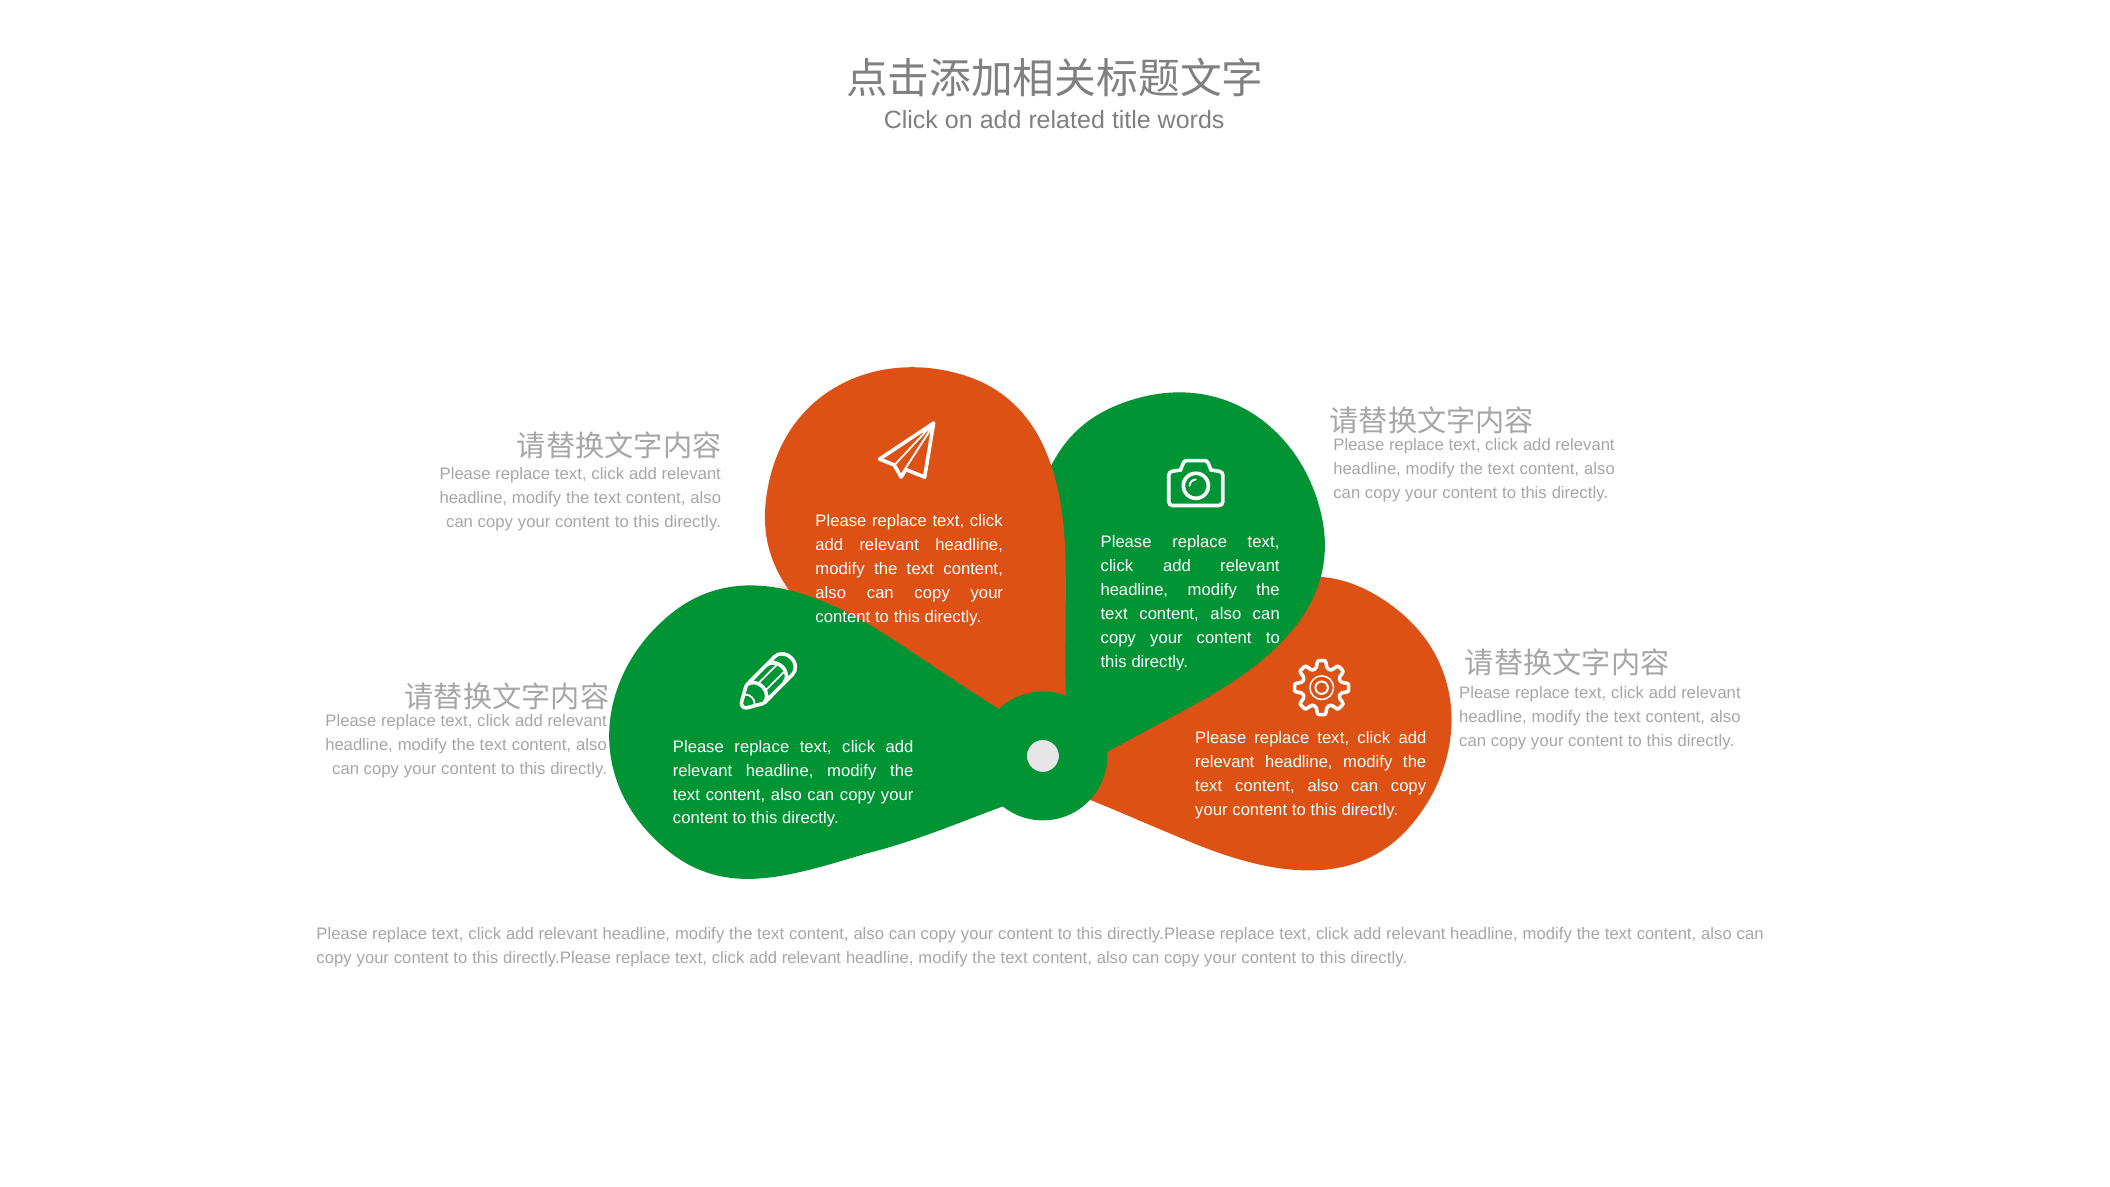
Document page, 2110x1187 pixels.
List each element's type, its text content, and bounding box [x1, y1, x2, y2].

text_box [1442, 395, 1644, 501]
text_box 点击添加相关标题文字 [803, 44, 1307, 107]
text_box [409, 420, 624, 530]
text_box Click on add related title words [864, 95, 1246, 158]
text_box Please replace text, click add relevant headline, modify the text content, also can copy your content to this directly.Please replace text, click add relevant headline, modify the text content, also can copy your content to this directly.Please replace text, click add relevant headline, modify the text content, also can copy your content to this directly. [316, 918, 1793, 967]
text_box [295, 671, 611, 777]
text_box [1459, 637, 1771, 749]
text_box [624, 373, 1442, 921]
